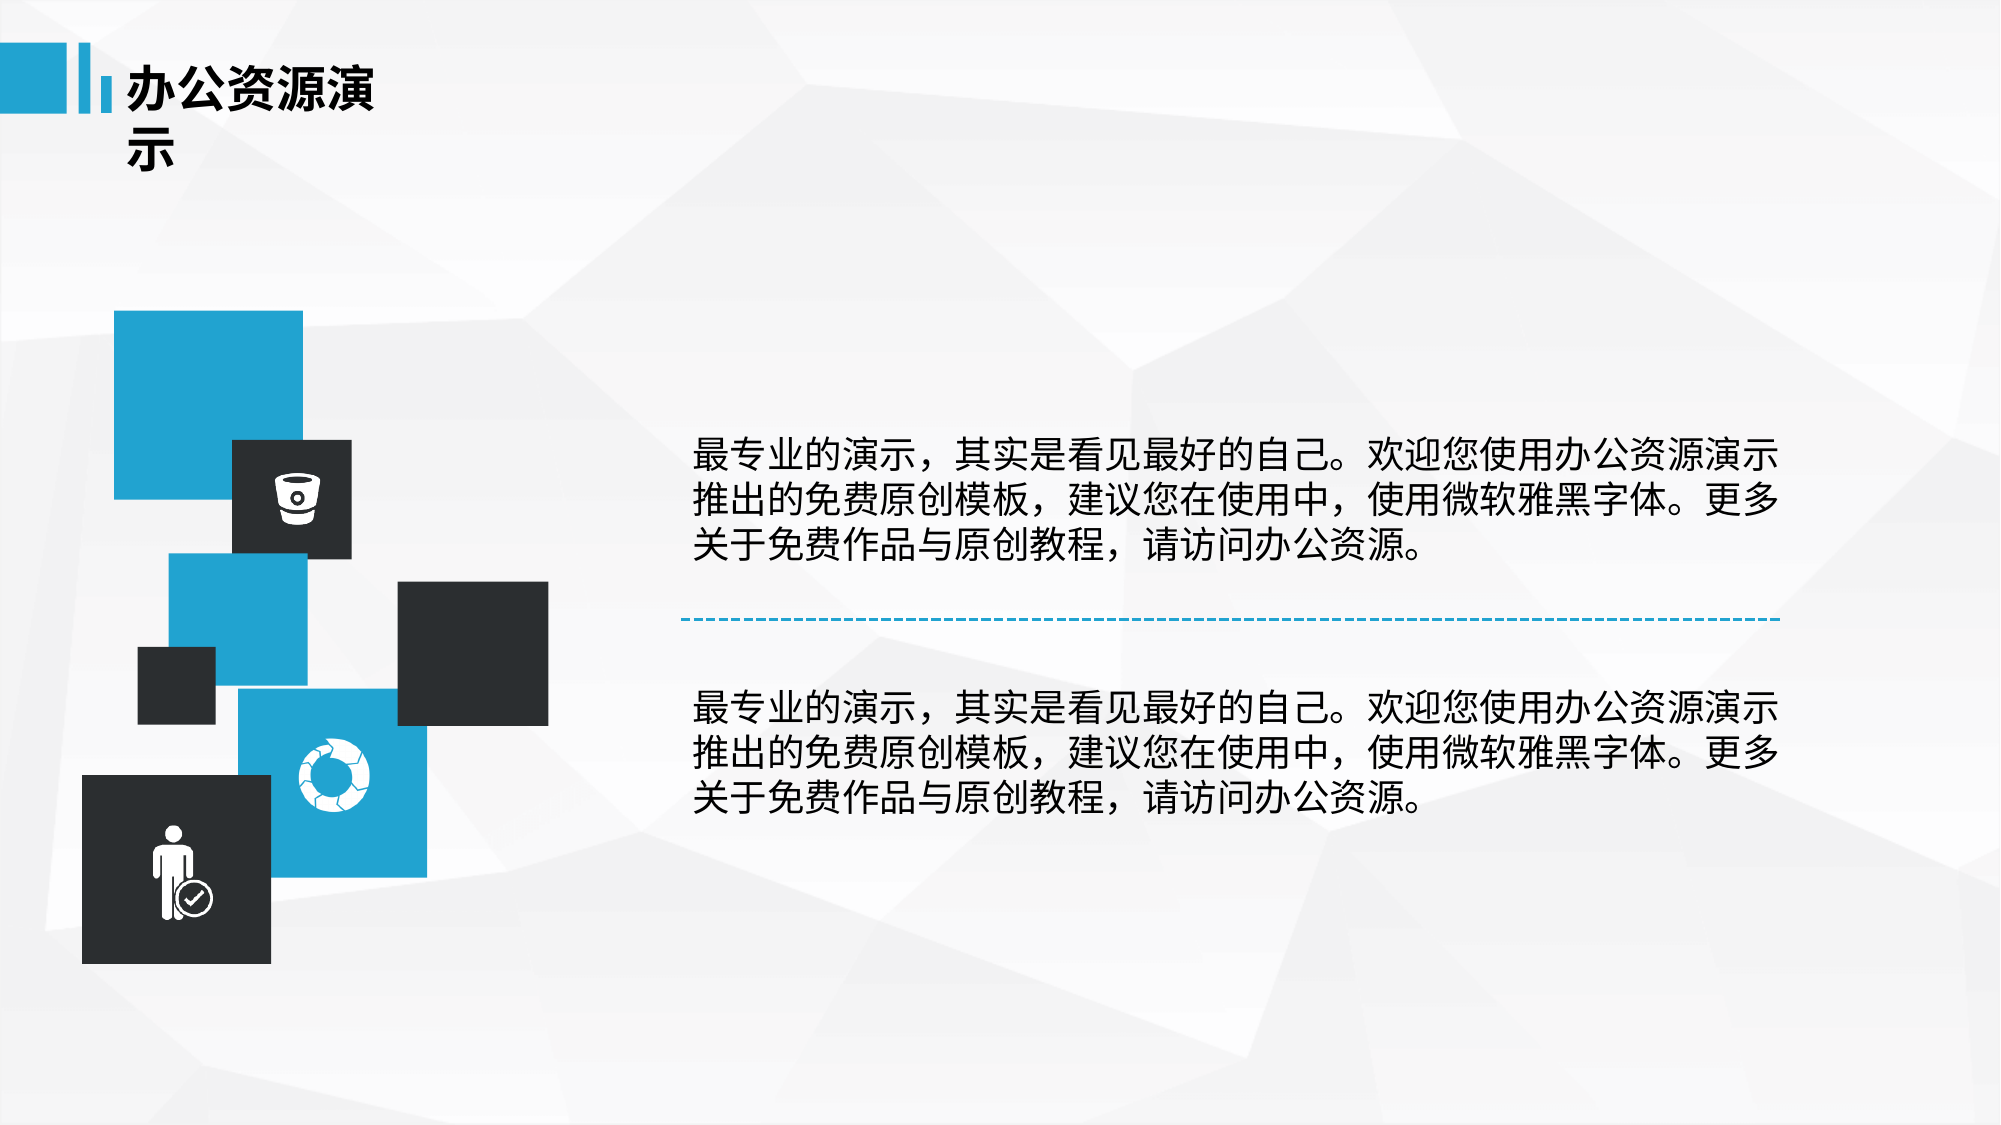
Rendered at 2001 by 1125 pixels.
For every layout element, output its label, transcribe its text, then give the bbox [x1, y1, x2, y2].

text_box [112, 309, 305, 502]
text_box [395, 580, 550, 728]
text_box [136, 645, 218, 727]
text_box [77, 41, 92, 116]
text_box [236, 687, 395, 773]
text_box [99, 74, 111, 115]
text_box [230, 438, 354, 561]
text_box [273, 728, 429, 880]
text_box 最专业的演示，其实是看见最好的自己。欢迎您使用办公资源演示推出的免费原创模板，建议您在使用中，使用微软雅黑字体。更多关于免费作品与原创教程，请访问办公资源。 [677, 423, 1815, 574]
picture [0, 0, 2001, 1125]
text_box [167, 551, 310, 688]
text_box [80, 773, 273, 966]
text_box 最专业的演示，其实是看见最好的自己。欢迎您使用办公资源演示推出的免费原创模板，建议您在使用中，使用微软雅黑字体。更多关于免费作品与原创教程，请访问办公资源。 [677, 676, 1815, 827]
text_box 办公资源演示 [111, 49, 433, 185]
text_box [0, 41, 69, 116]
